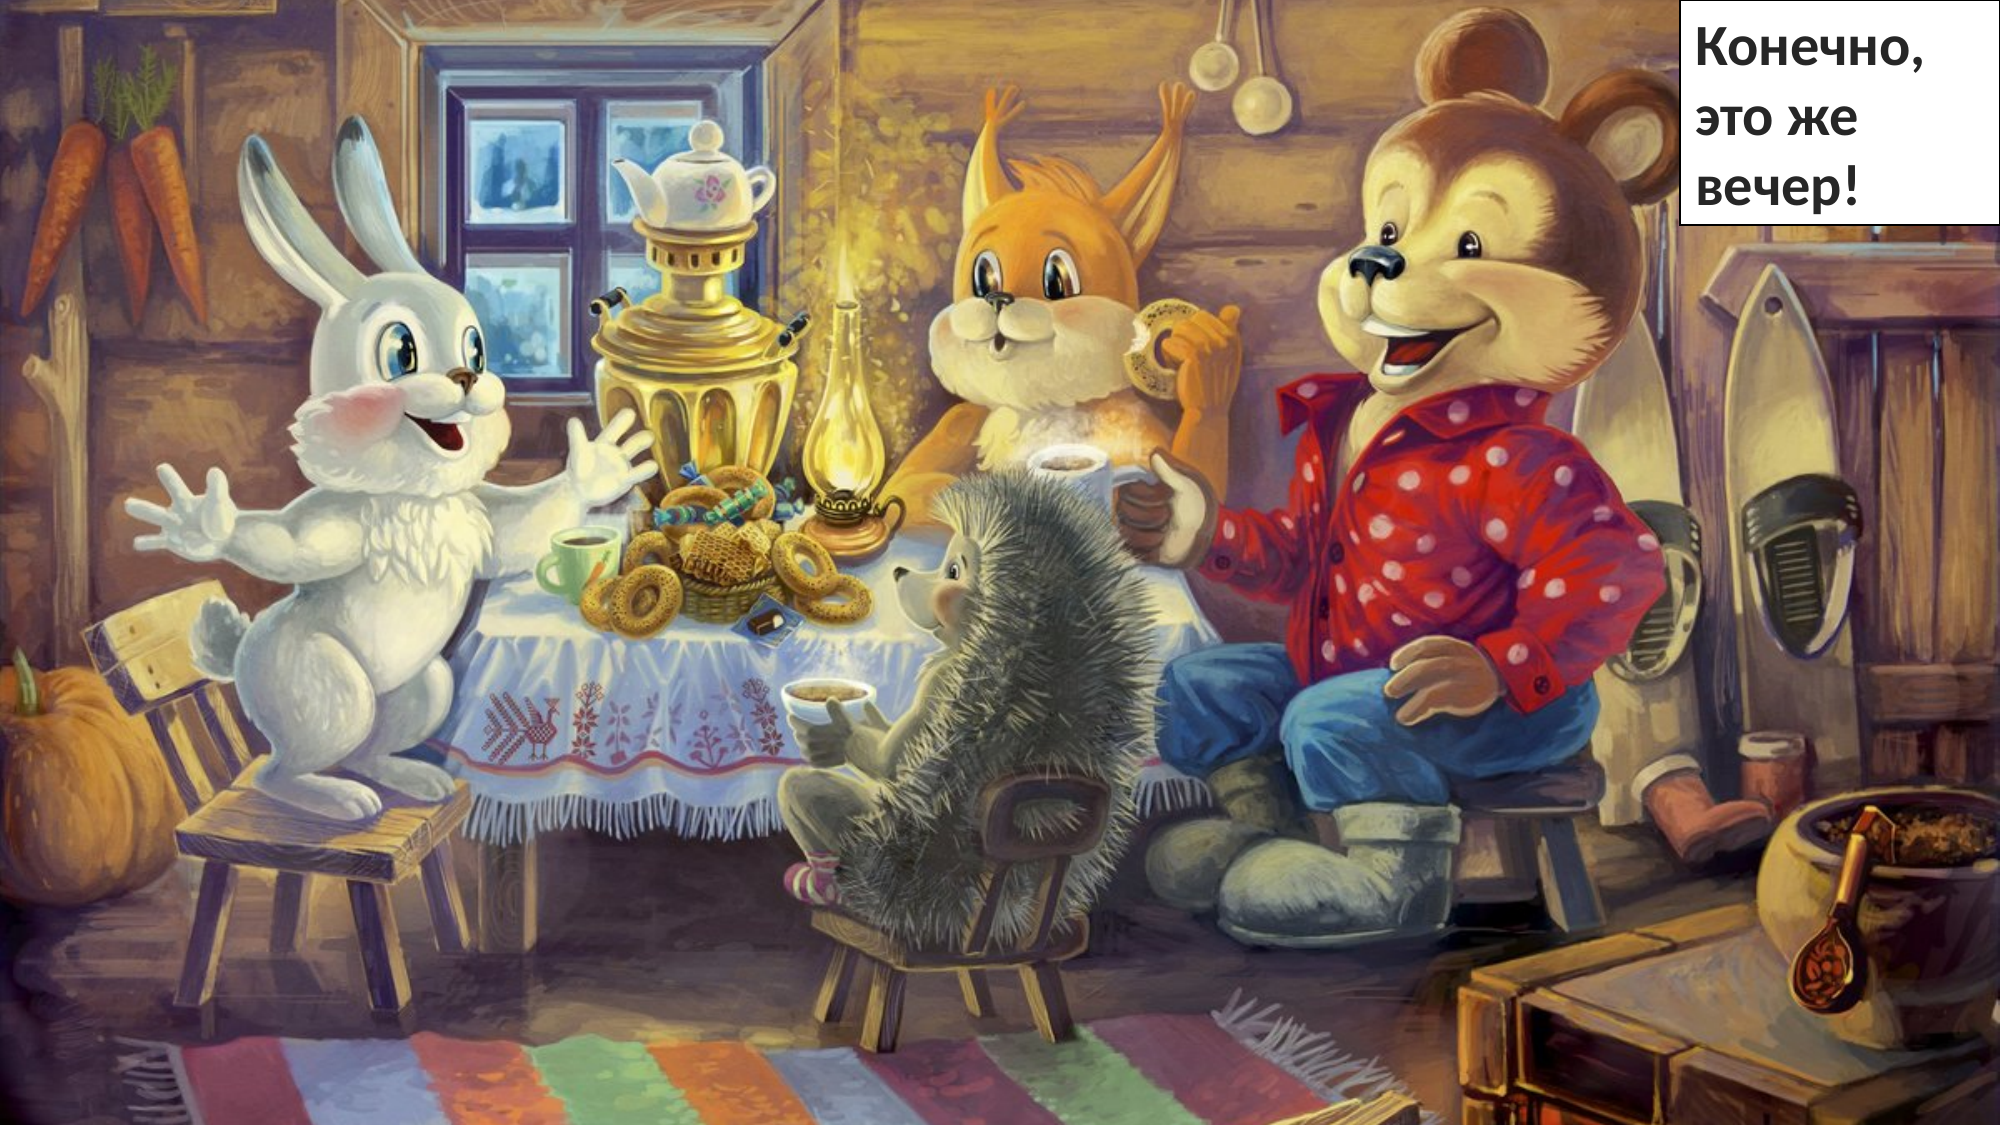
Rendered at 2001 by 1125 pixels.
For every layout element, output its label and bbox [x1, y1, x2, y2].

list [0, 0, 2000, 1125]
